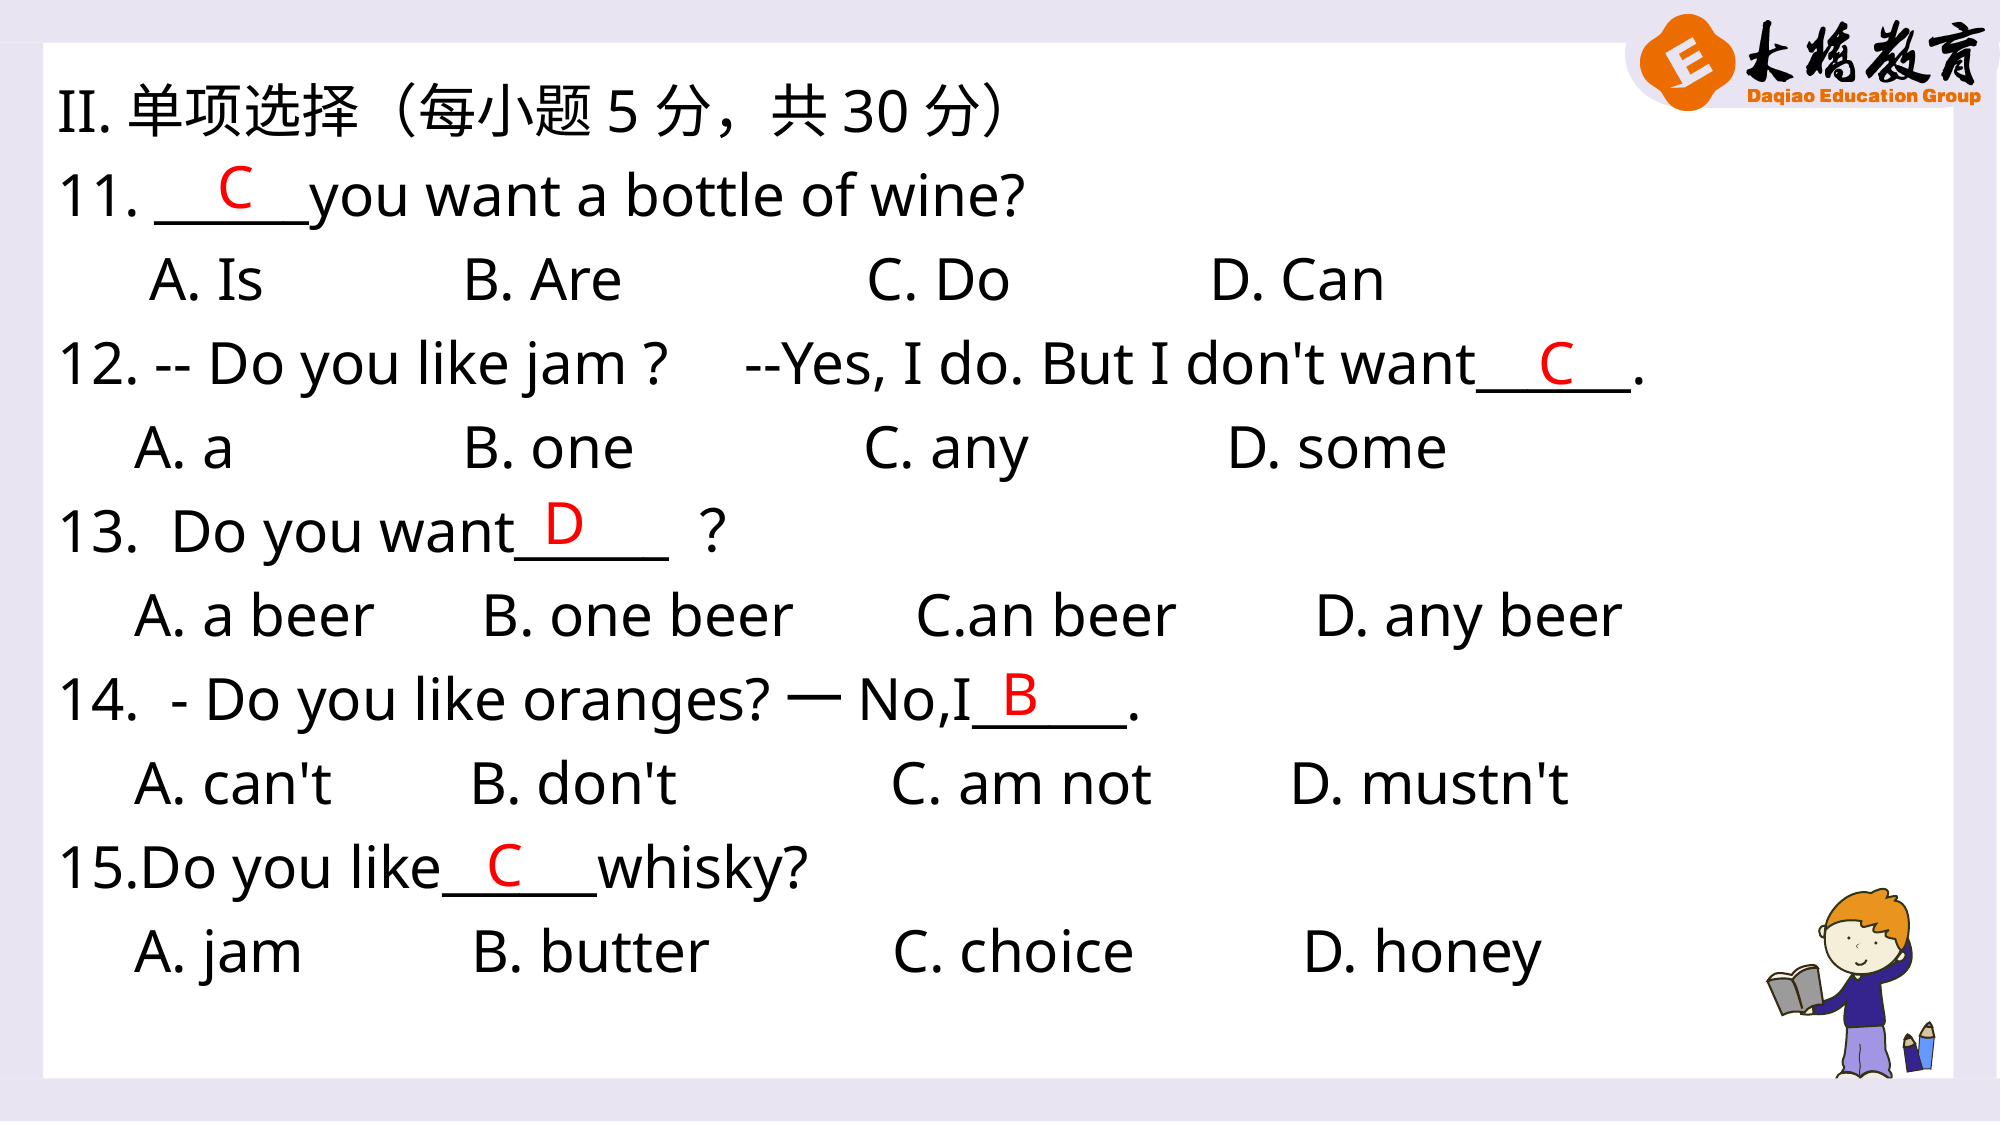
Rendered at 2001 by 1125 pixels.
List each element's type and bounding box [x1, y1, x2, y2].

text_box [0, 0, 2000, 1122]
picture [1640, 14, 1985, 111]
